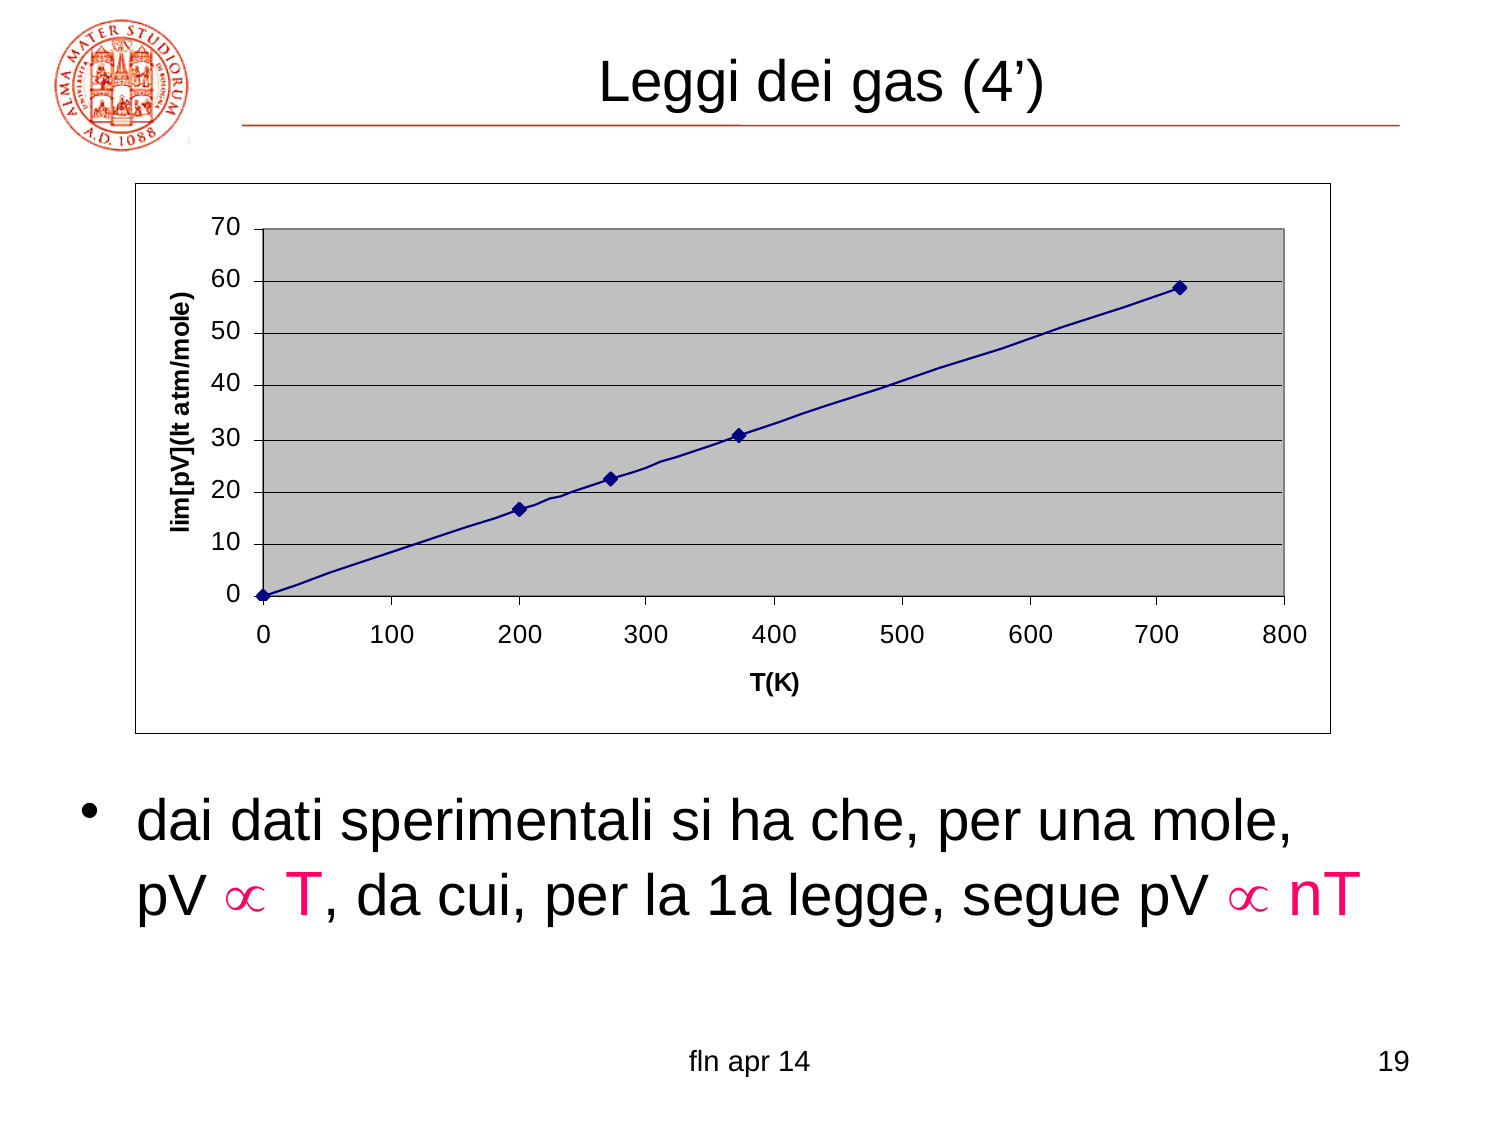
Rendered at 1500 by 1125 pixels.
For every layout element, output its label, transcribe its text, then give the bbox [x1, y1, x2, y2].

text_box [123, 172, 1344, 745]
list dai dati sperimentali si ha che, per una mole, pV  T, da cui, per la 1a legge, segue pV  nT [64, 774, 1459, 976]
picture [53, 18, 190, 168]
title Leggi dei gas (4’) [230, 31, 1415, 126]
footer fln apr 14 [512, 1034, 988, 1103]
slide_number 19 [1074, 1034, 1425, 1103]
